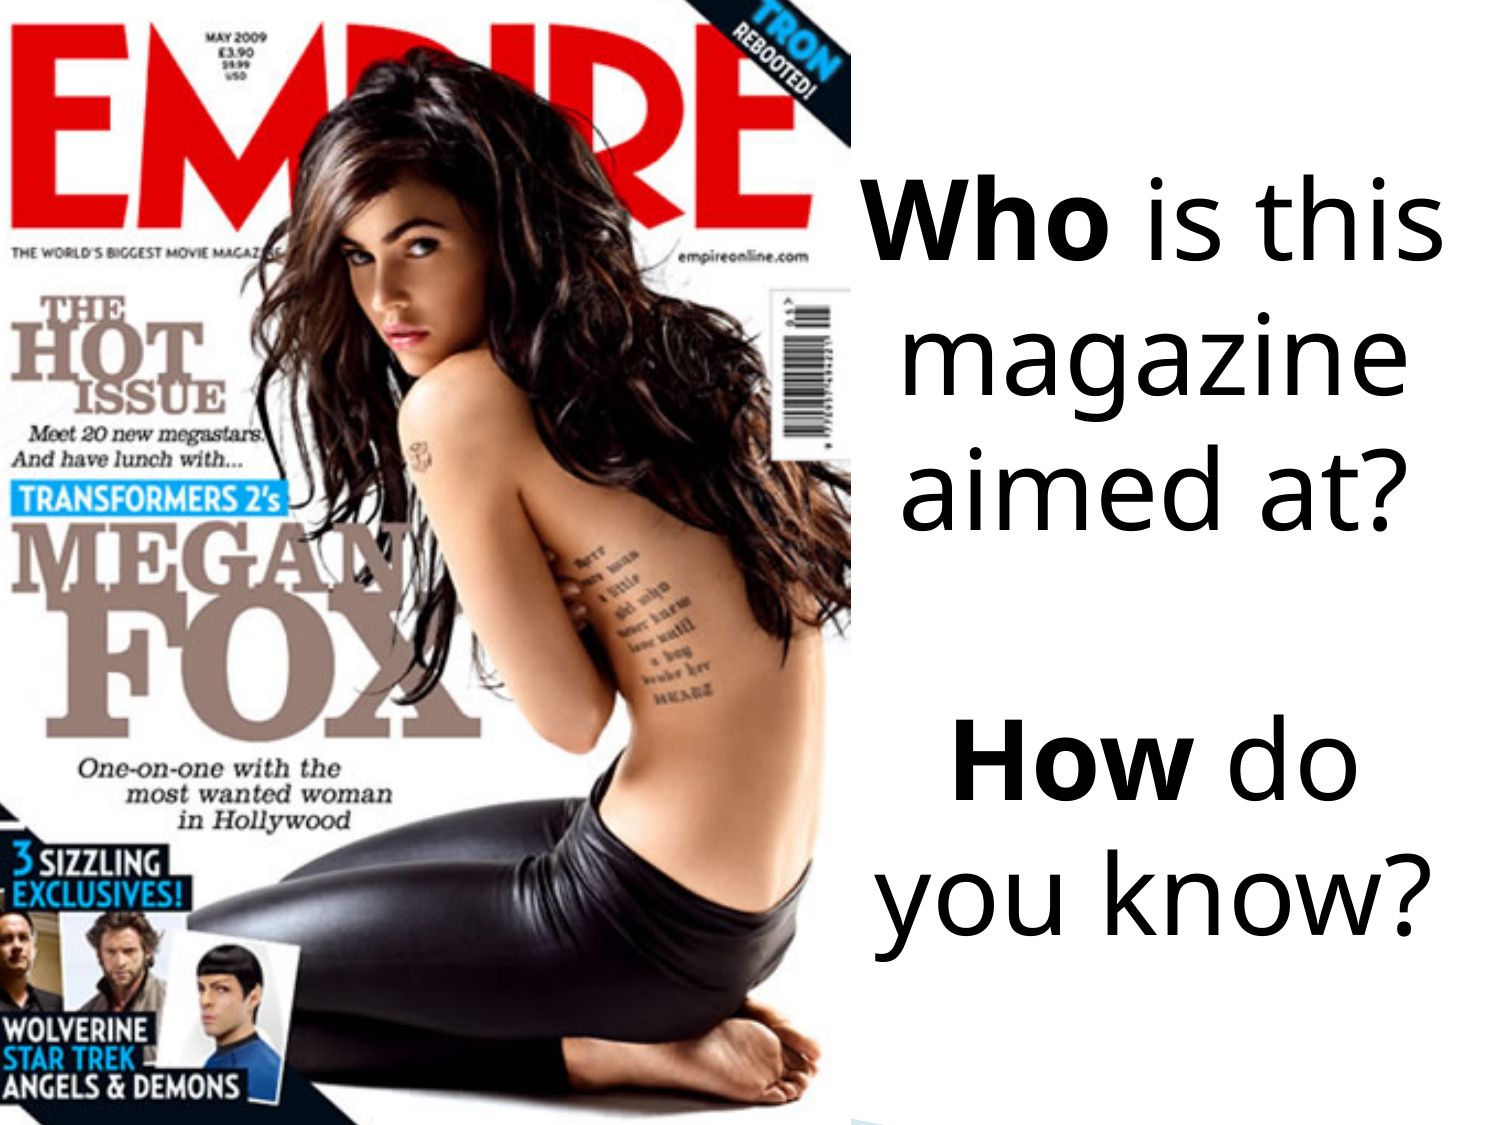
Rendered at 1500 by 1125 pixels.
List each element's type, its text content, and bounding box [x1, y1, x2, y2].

picture [796, 40, 808, 50]
text_box Who is this magazine aimed at? How do you know? [856, 140, 1477, 966]
picture [0, 0, 851, 1125]
